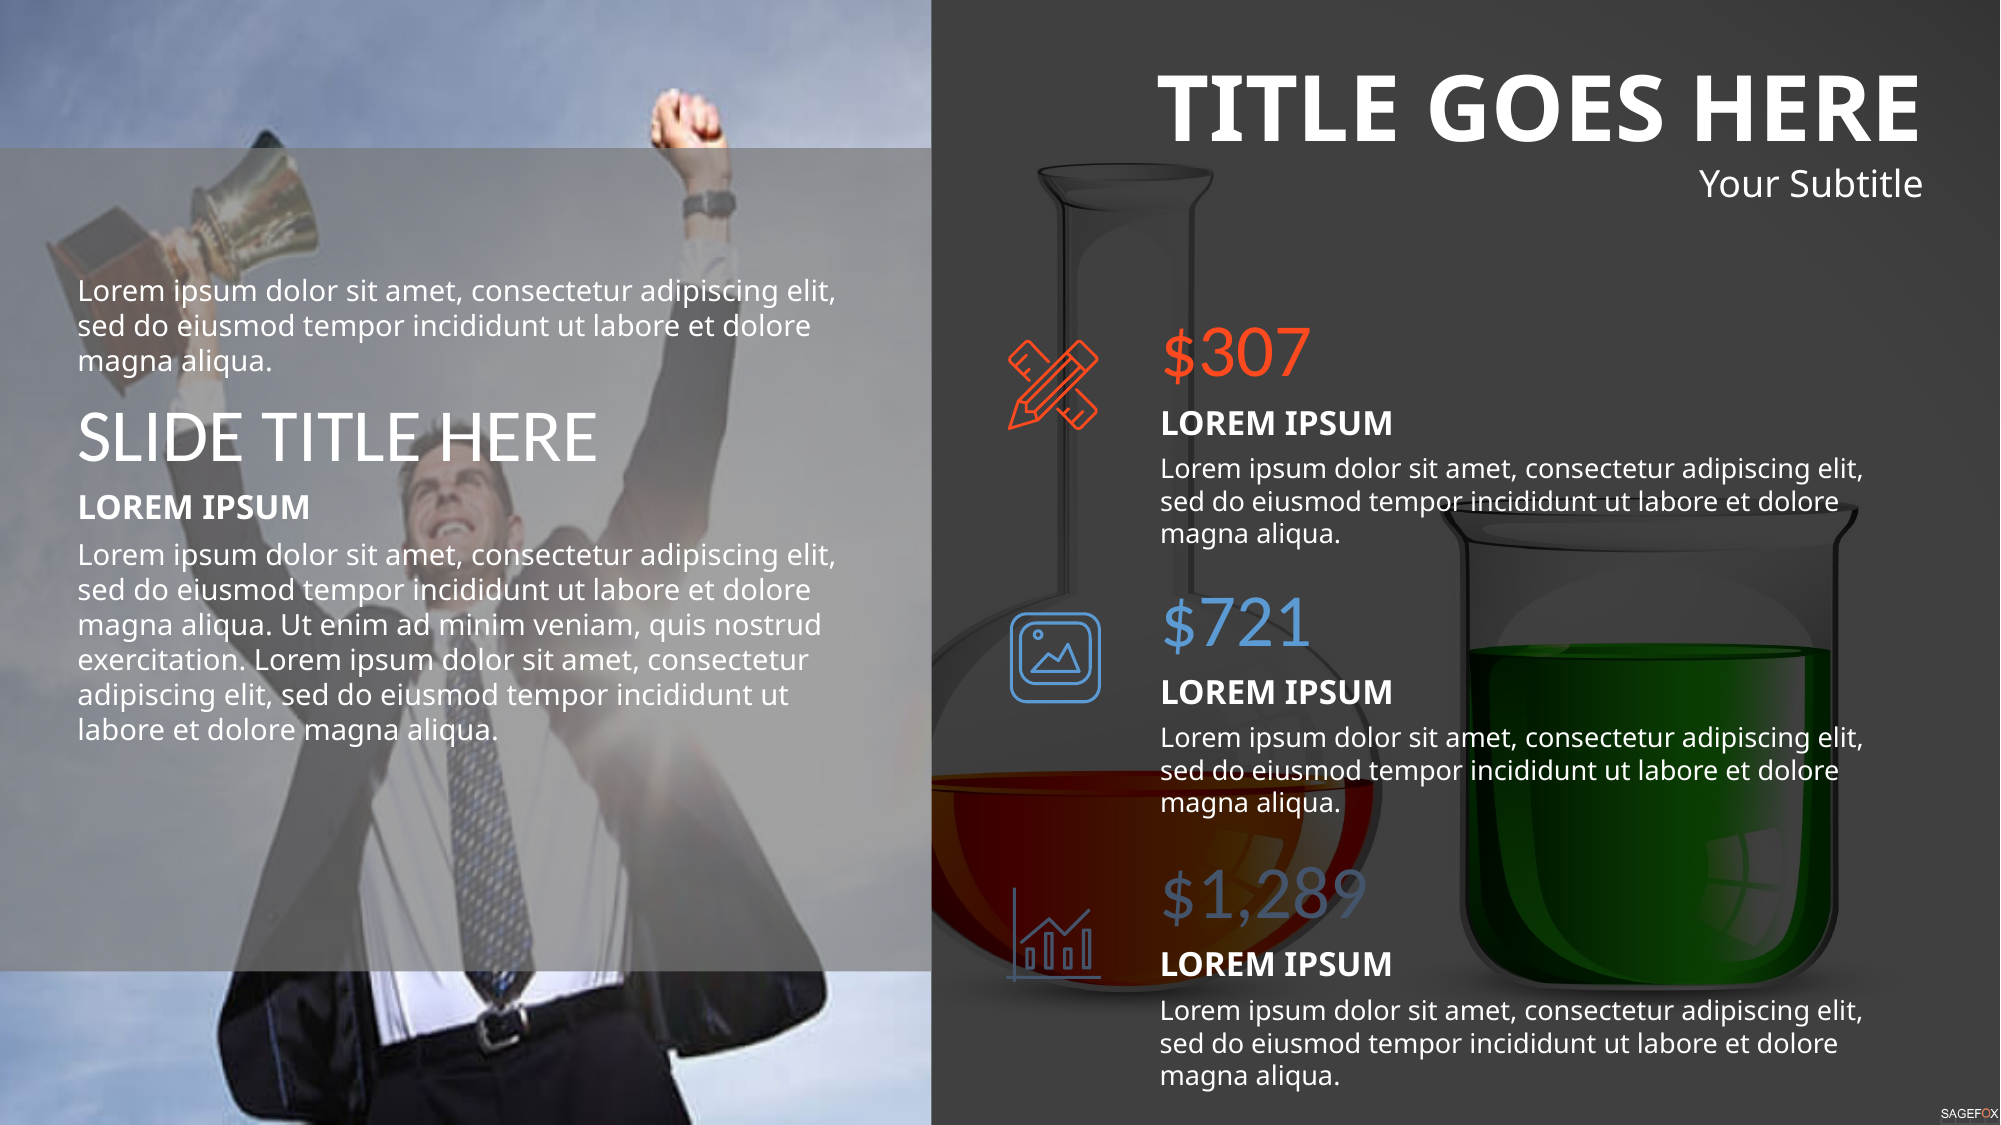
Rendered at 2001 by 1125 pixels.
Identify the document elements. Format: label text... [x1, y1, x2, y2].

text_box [1007, 339, 1099, 430]
text_box TITLE GOES HERE Your Subtitle [1035, 42, 1939, 212]
text_box [0, 147, 932, 972]
text_box $307 LOREM IPSUM Lorem ipsum dolor sit amet, consectetur adipiscing elit, sed do eiusmod tempor incididunt ut labore et dolore magna aliqua. [1145, 294, 1908, 557]
picture [932, 0, 2001, 1125]
text_box $1,289 LOREM IPSUM Lorem ipsum dolor sit amet, consectetur adipiscing elit, sed do eiusmod tempor incididunt ut labore et dolore magna aliqua. [1144, 836, 1908, 1099]
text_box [1009, 612, 1101, 704]
text_box $721 LOREM IPSUM Lorem ipsum dolor sit amet, consectetur adipiscing elit, sed do eiusmod tempor incididunt ut labore et dolore magna aliqua. [1145, 563, 1908, 826]
text_box [0, 972, 932, 1125]
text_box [1006, 887, 1101, 983]
text_box [0, 0, 932, 147]
text_box Lorem ipsum dolor sit amet, consectetur adipiscing elit, sed do eiusmod tempor incididunt ut labore et dolore magna aliqua. SLIDE TITLE HERE LOREM IPSUM Lorem ipsum dolor sit amet, consectetur adipiscing elit, sed do eiusmod tempor incididunt ut labore et dolore magna aliqua. Ut enim ad minim veniam, quis nostrud exercitation. Lorem ipsum dolor sit amet, consectetur adipiscing elit, sed do eiusmod tempor incididunt ut labore et dolore magna aliqua. [62, 264, 859, 754]
